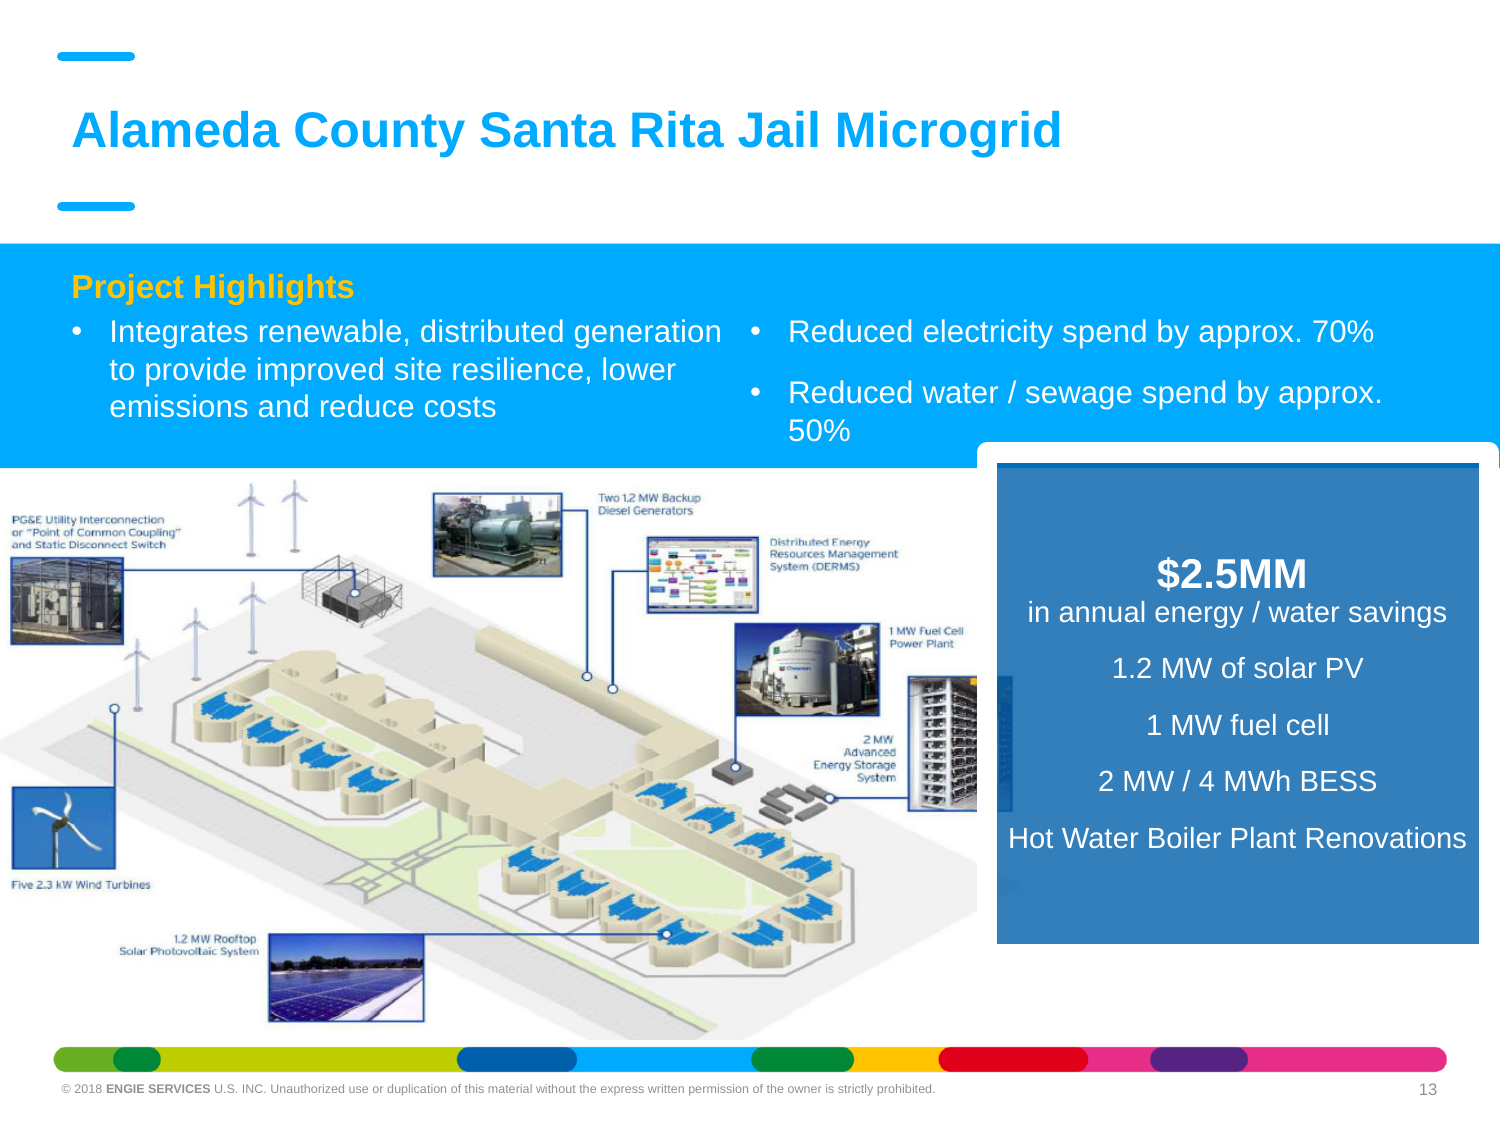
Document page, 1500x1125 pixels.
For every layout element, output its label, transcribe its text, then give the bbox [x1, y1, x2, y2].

title Alameda County Santa Rita Jail Microgrid [56, 56, 1444, 207]
picture [0, 479, 1500, 1093]
list $2.5MM in annual energy / water savings 1.2 MW of solar PV 1 MW fuel cell 2 MW / 4 MWh BESS Hot Water Boiler Plant Renovations [977, 442, 1499, 965]
list Integrates renewable, distributed generation to provide improved site resilience, lower emissions and reduce costs Reduced electricity spend by approx. 70% Reduced water / sewage spend by approx. 50% [56, 304, 1444, 458]
list Project Highlights [56, 262, 1444, 304]
